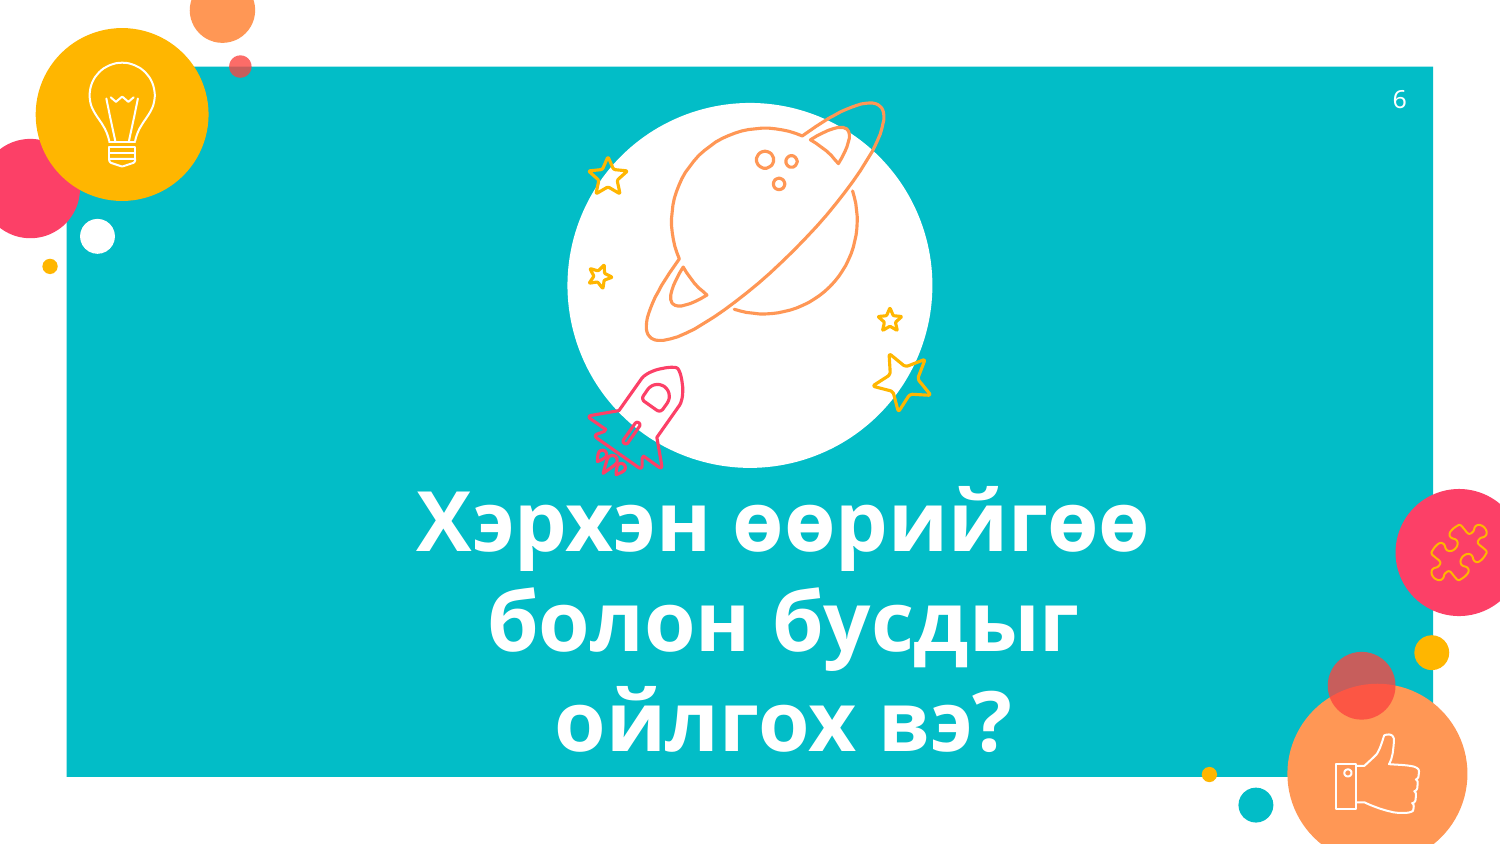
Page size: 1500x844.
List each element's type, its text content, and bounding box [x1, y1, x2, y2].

slide_number 6 [1331, 68, 1422, 134]
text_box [590, 372, 689, 471]
text_box [567, 139, 933, 468]
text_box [646, 102, 885, 341]
title Хэрхэн өөрийгөө болон бусдыг ойлгох вэ? [395, 522, 1172, 714]
